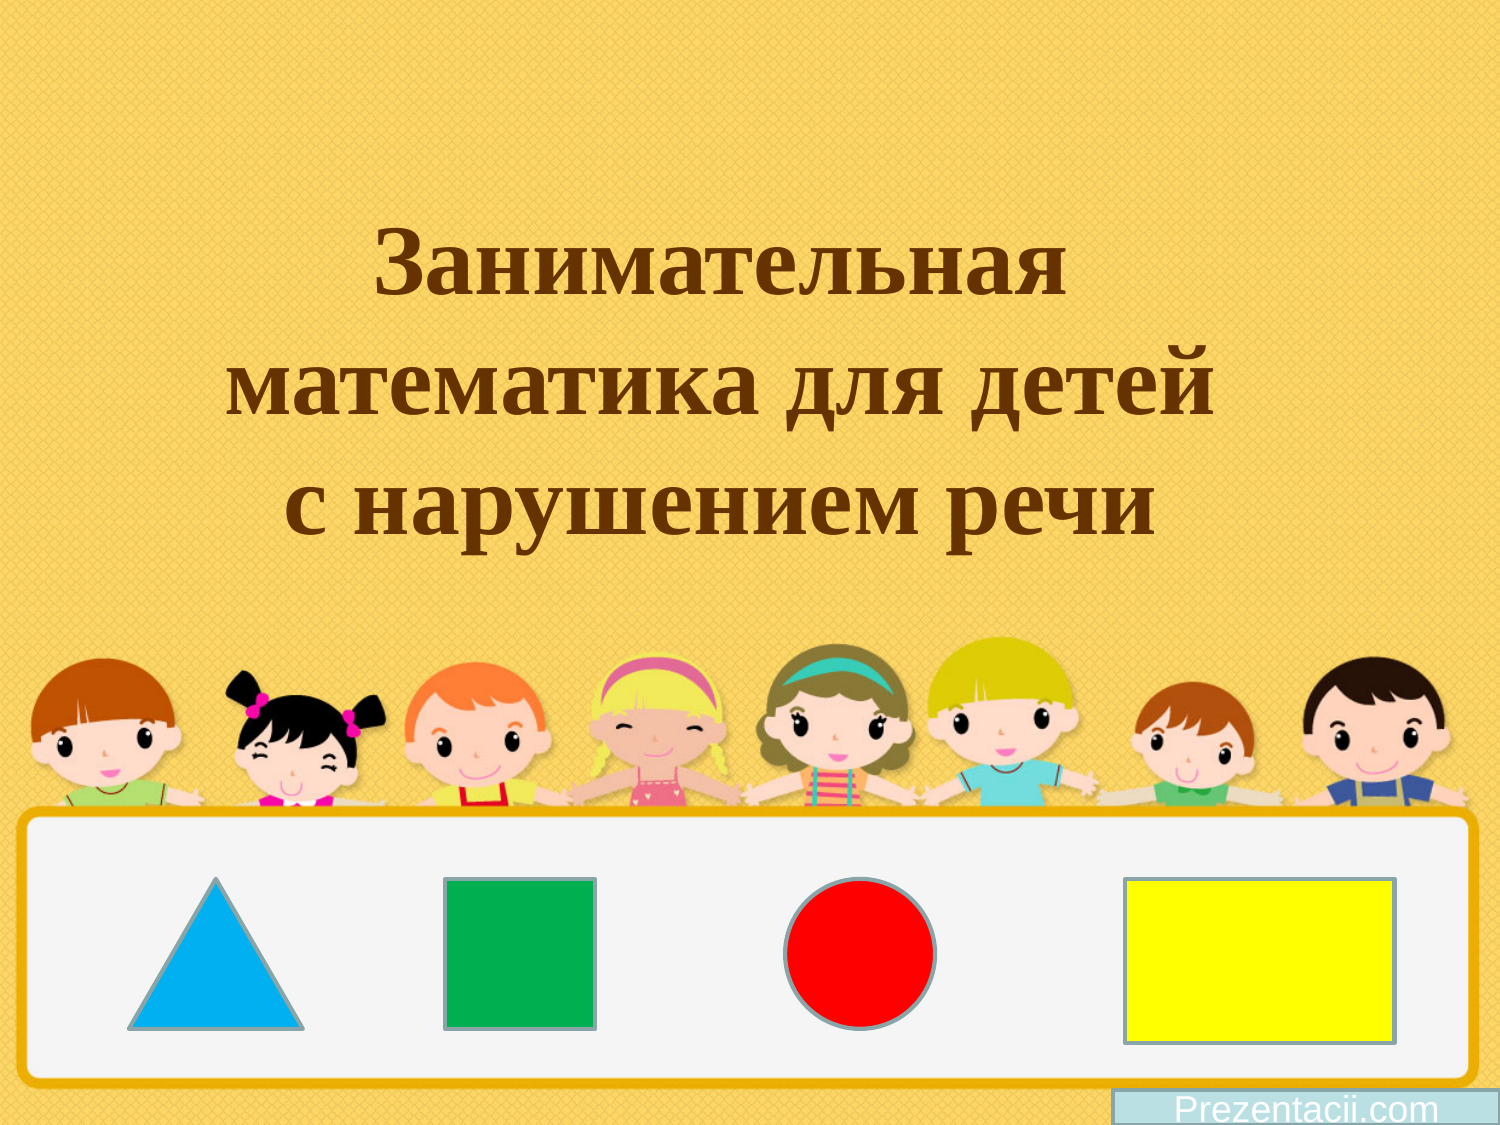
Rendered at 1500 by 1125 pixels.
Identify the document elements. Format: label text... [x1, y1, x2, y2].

text_box [127, 876, 305, 1031]
text_box [782, 876, 938, 1031]
text_box Prezentacii.com [1111, 1088, 1500, 1125]
text_box [1123, 877, 1397, 1045]
text_box [443, 877, 597, 1031]
title Занимательная математика для детей с нарушением речи [198, 234, 1243, 516]
picture [0, 0, 1500, 1125]
